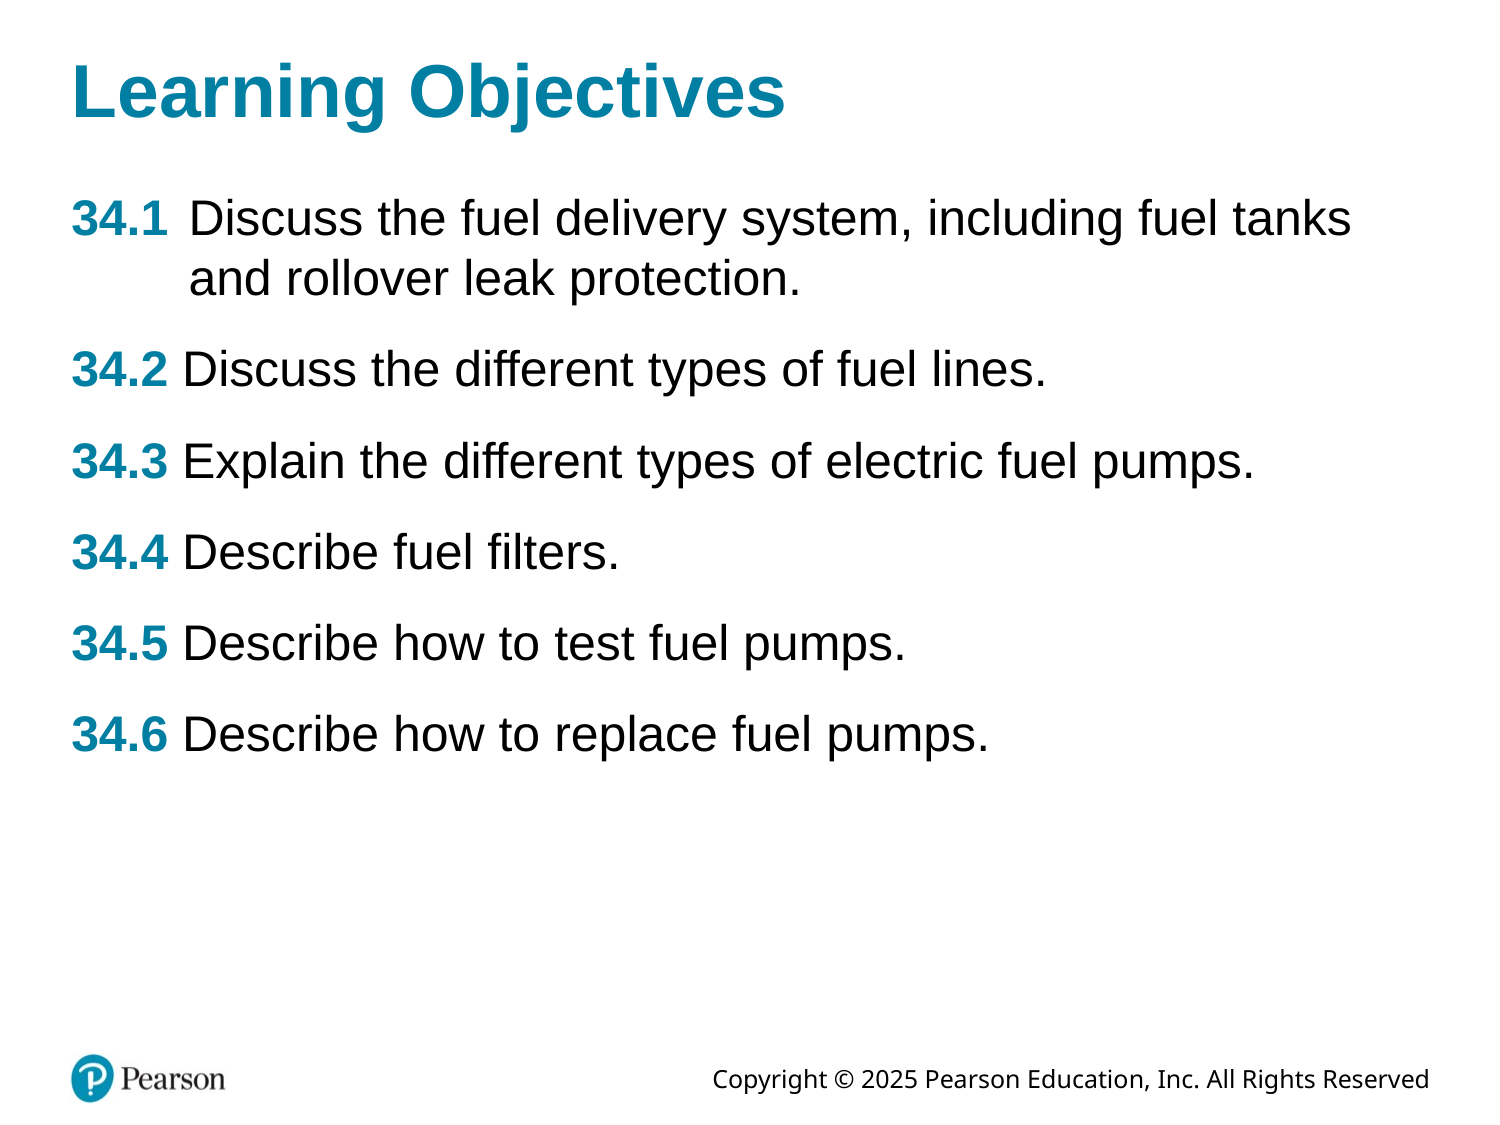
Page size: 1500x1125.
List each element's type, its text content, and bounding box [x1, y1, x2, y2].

list 34.1 Discuss the fuel delivery system, including fuel tanks and rollover leak protection. 34.2 Discuss the different types of fuel lines. 34.3 Explain the different types of electric fuel pumps. 34.4 Describe fuel filters. 34.5 Describe how to test fuel pumps. 34.6 Describe how to replace fuel pumps. [71, 151, 1430, 796]
picture [70, 1053, 227, 1104]
title Learning Objectives [71, 0, 1430, 151]
